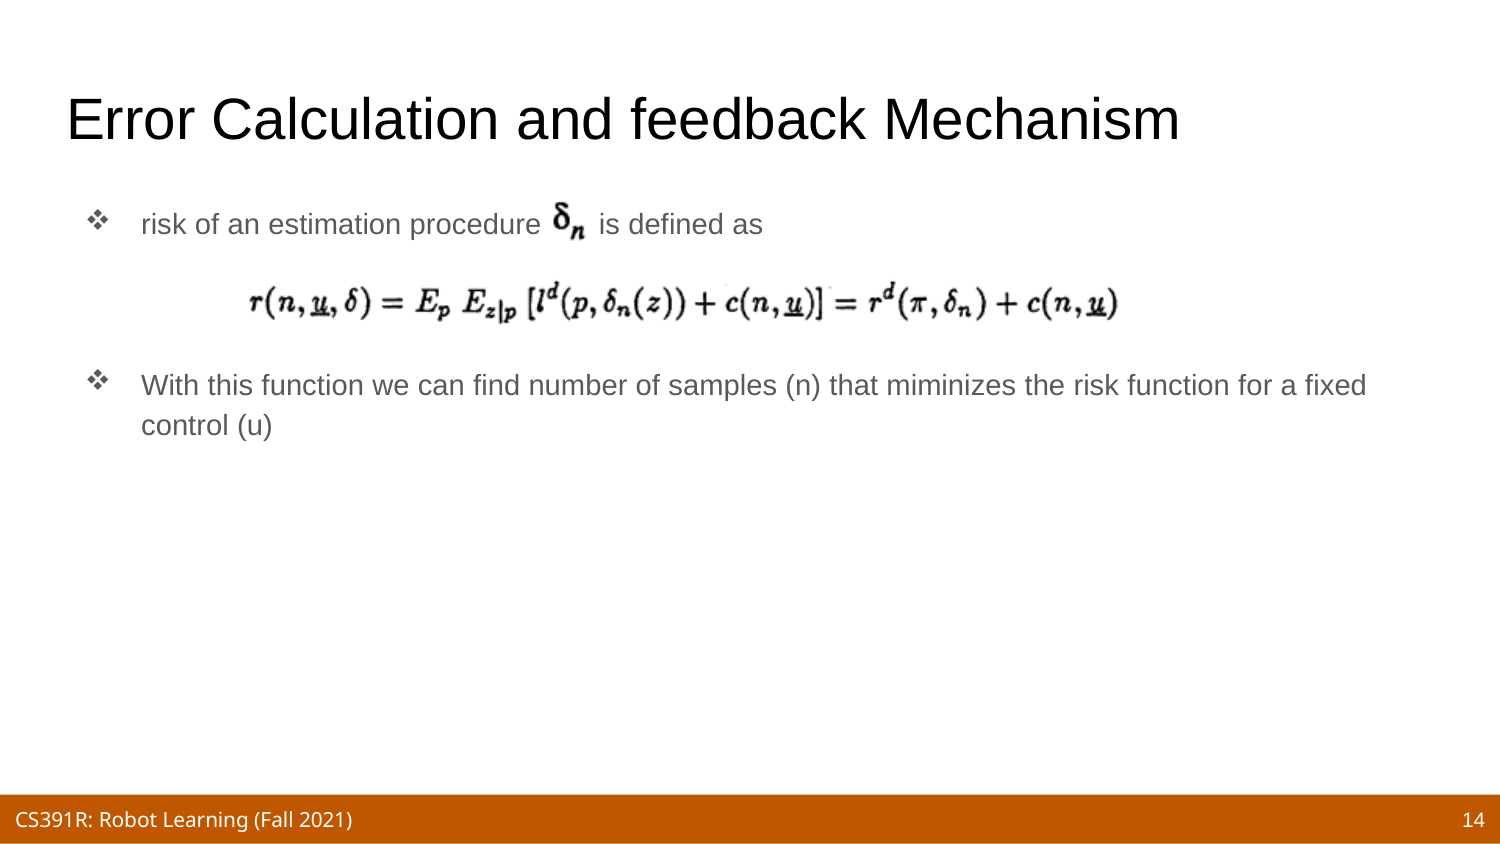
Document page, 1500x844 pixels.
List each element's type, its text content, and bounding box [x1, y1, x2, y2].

picture [546, 193, 589, 252]
list risk of an estimation procedure is defined as With this function we can find number of samples (n) that miminizes the risk function for a fixed control (u) [51, 185, 1449, 750]
title Error Calculation and feedback Mechanism [51, 46, 1449, 185]
picture [231, 262, 1135, 339]
slide_number 14 [1410, 794, 1500, 844]
